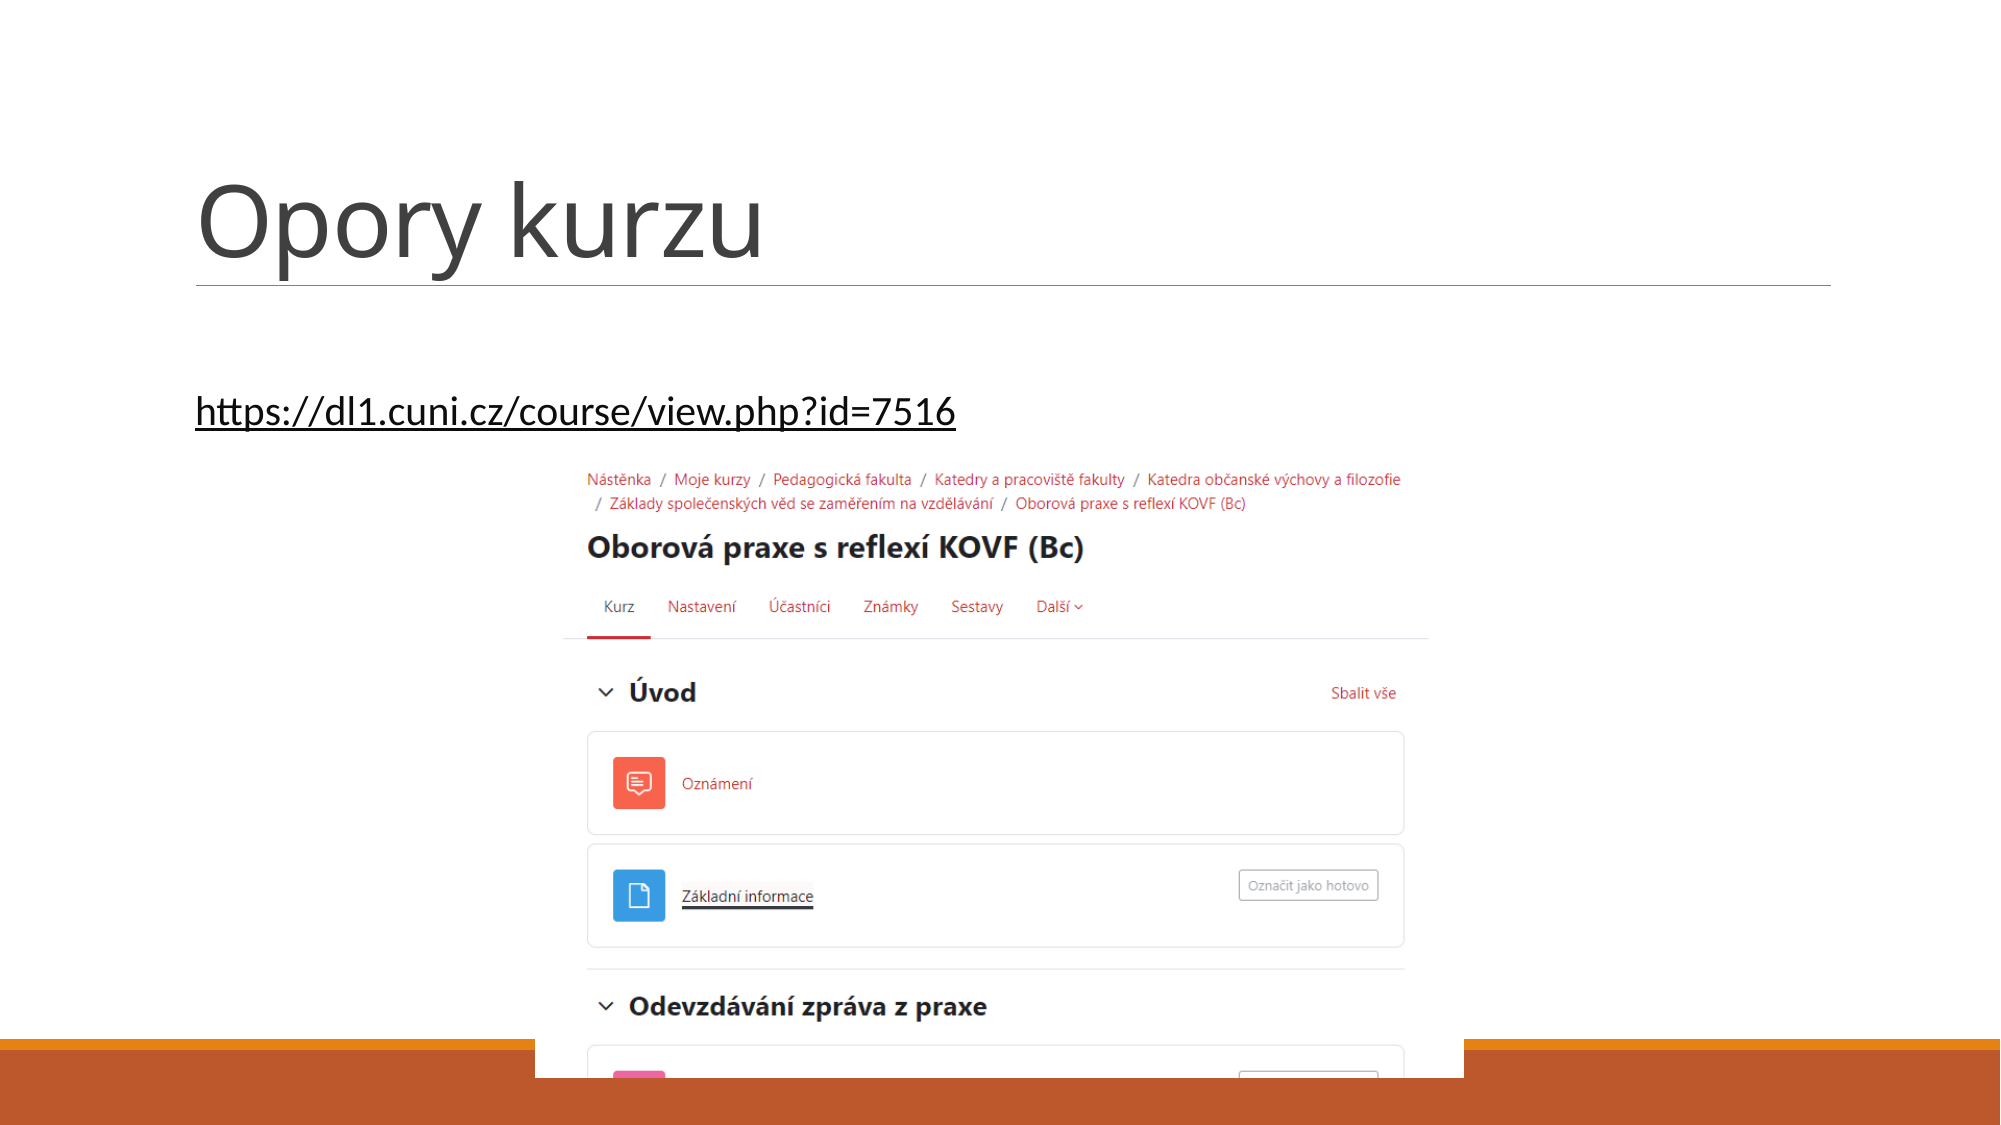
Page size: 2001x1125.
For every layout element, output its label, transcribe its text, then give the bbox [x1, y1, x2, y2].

title Opory kurzu [180, 47, 1830, 285]
list https://dl1.cuni.cz/course/view.php?id=7516 [180, 302, 1830, 963]
picture [535, 460, 1465, 1079]
